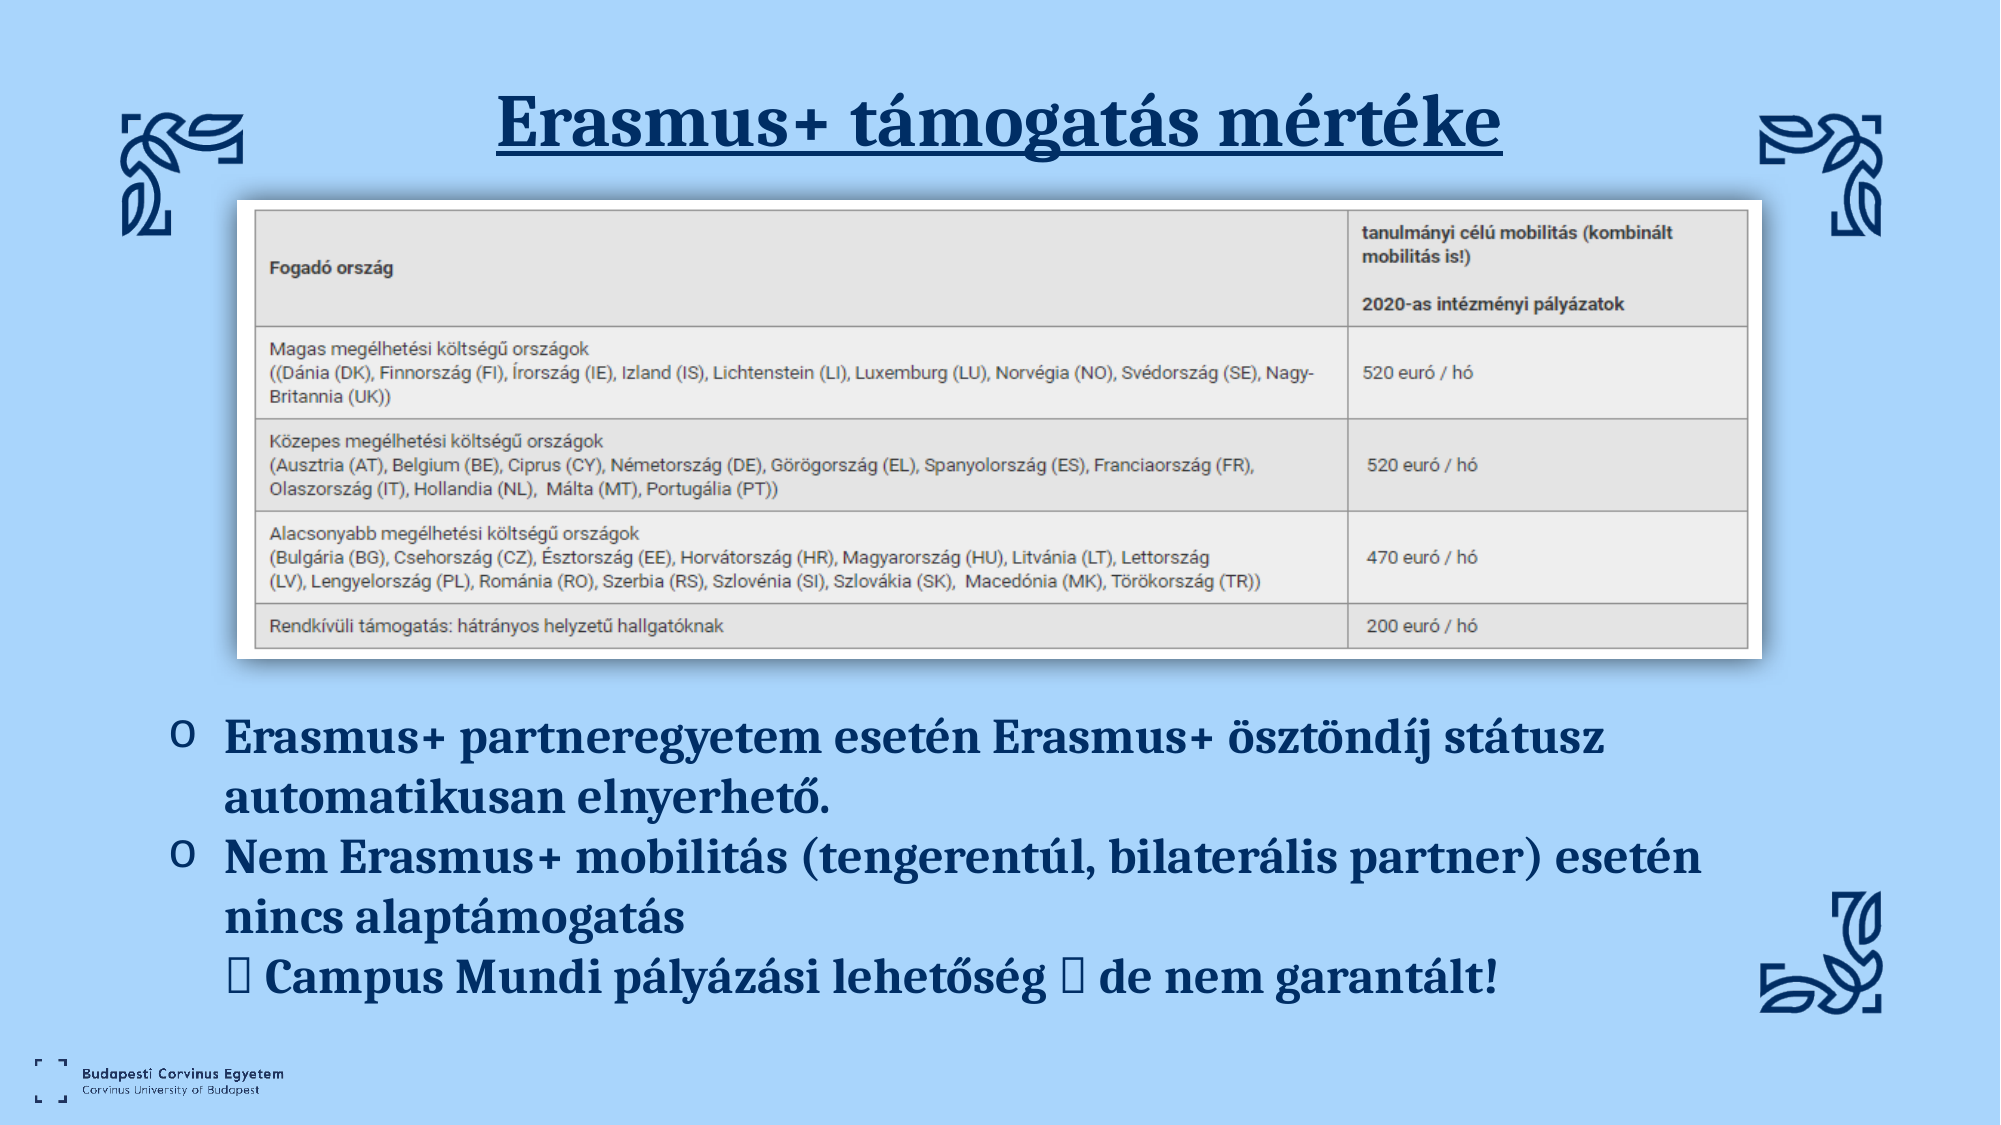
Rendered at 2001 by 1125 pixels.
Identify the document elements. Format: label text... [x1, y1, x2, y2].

text_box Erasmus+ partneregyetem esetén Erasmus+ ösztöndíj státusz automatikusan elnyerhető. Nem Erasmus+ mobilitás (tengerentúl, bilaterális partner) esetén nincs alaptámogatás  Campus Mundi pályázási lehetőség  de nem garantált! [153, 696, 1762, 1011]
picture [82, 67, 1927, 660]
picture [1734, 864, 1920, 1059]
title Erasmus+ támogatás mértéke [228, 51, 1772, 162]
picture [31, 1054, 286, 1106]
